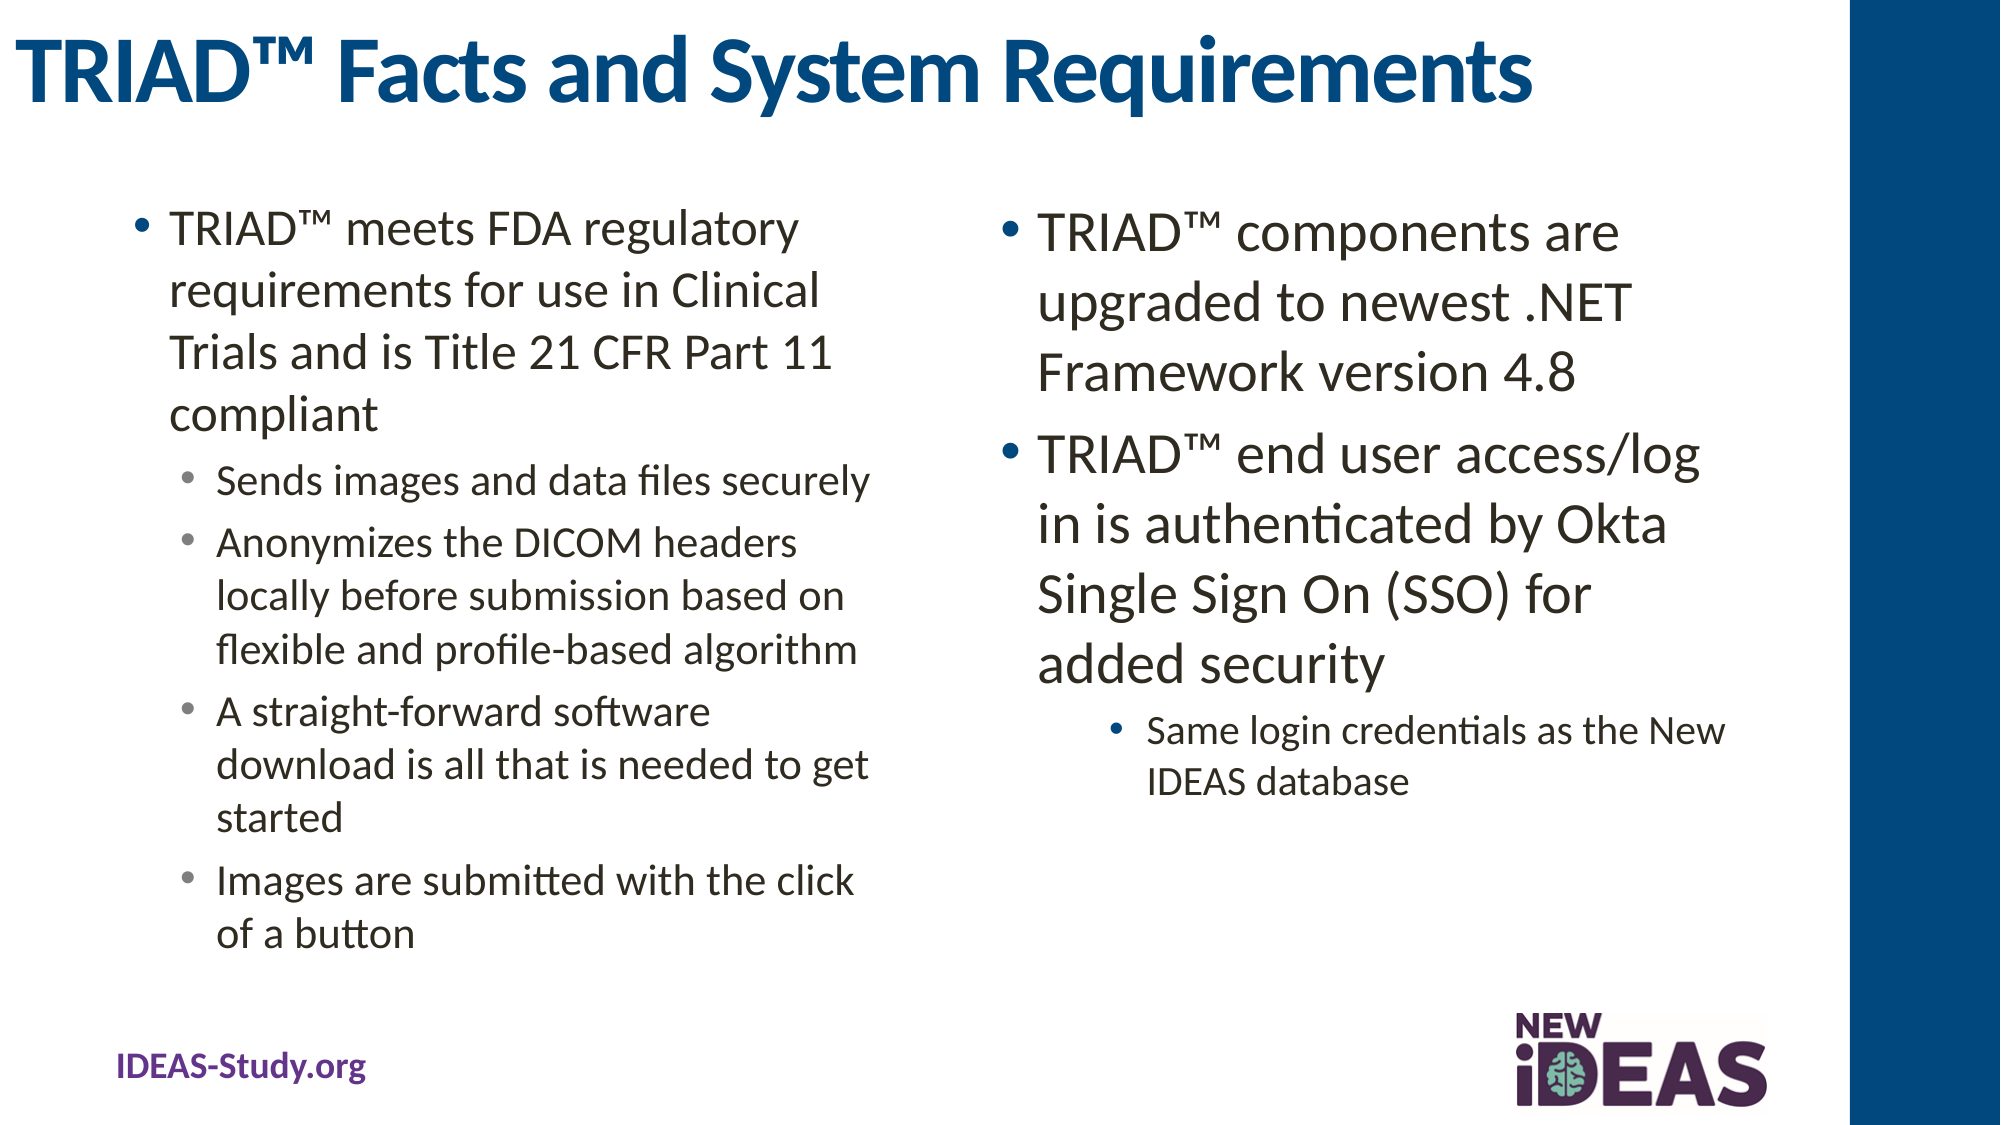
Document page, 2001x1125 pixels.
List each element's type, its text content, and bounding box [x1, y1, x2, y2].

title TRIAD™ Facts and System Requirements [0, 0, 1667, 152]
list TRIAD™ components are upgraded to newest .NET Framework version 4.8 TRIAD™ end user access/log in is authenticated by Okta Single Sign On (SSO) for added security Same login credentials as the New IDEAS database [966, 185, 1767, 988]
list TRIAD™ meets FDA regulatory requirements for use in Clinical Trials and is Title 21 CFR Part 11 compliant Sends images and data files securely Anonymizes the DICOM headers locally before submission based on flexible and profile-based algorithm A straight-forward software download is all that is needed to get started Images are submitted with the click of a button [99, 185, 900, 1040]
picture [1516, 1013, 1767, 1114]
